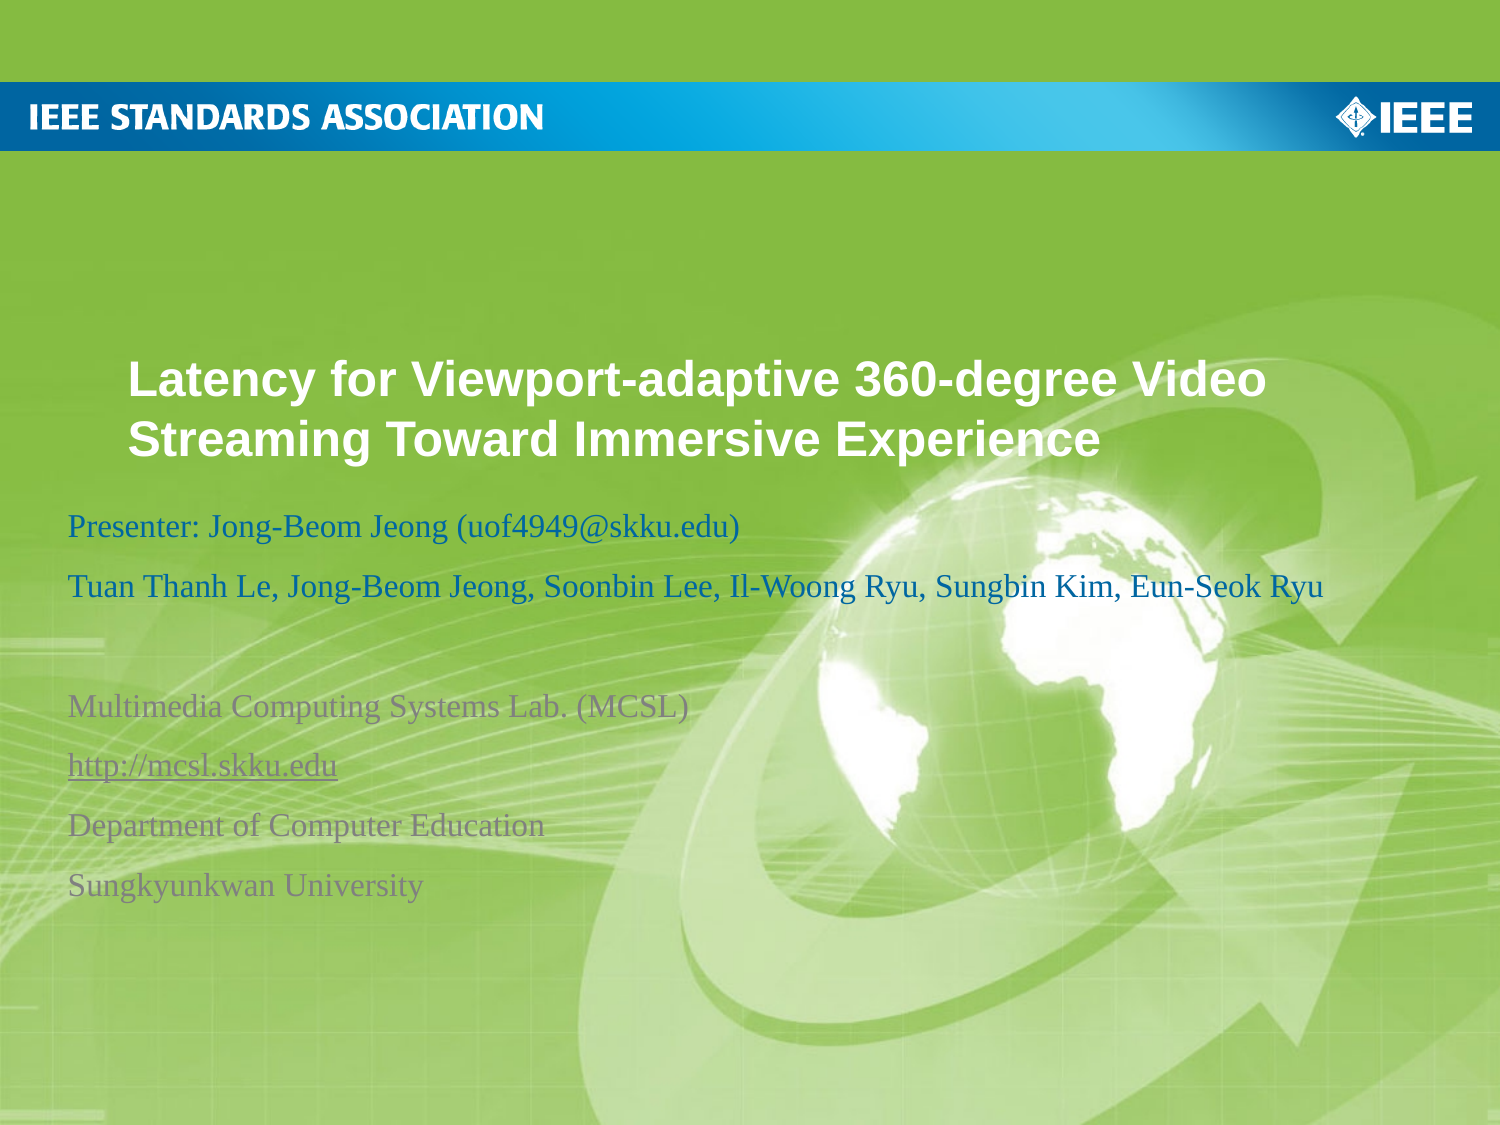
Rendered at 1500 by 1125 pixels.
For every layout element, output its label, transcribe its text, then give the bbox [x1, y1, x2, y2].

picture [0, 0, 1500, 1125]
list Presenter: Jong-Beom Jeong (uof4949@skku.edu) Tuan Thanh Le, Jong-Beom Jeong, Soonbin Lee, Il-Woong Ryu, Sungbin Kim, Eun-Seok Ryu Multimedia Computing Systems Lab. (MCSL) http://mcsl.skku.edu Department of Computer Education Sungkyunkwan University [52, 494, 1477, 953]
title Latency for Viewport-adaptive 360-degree Video Streaming Toward Immersive Experience [112, 306, 1427, 475]
